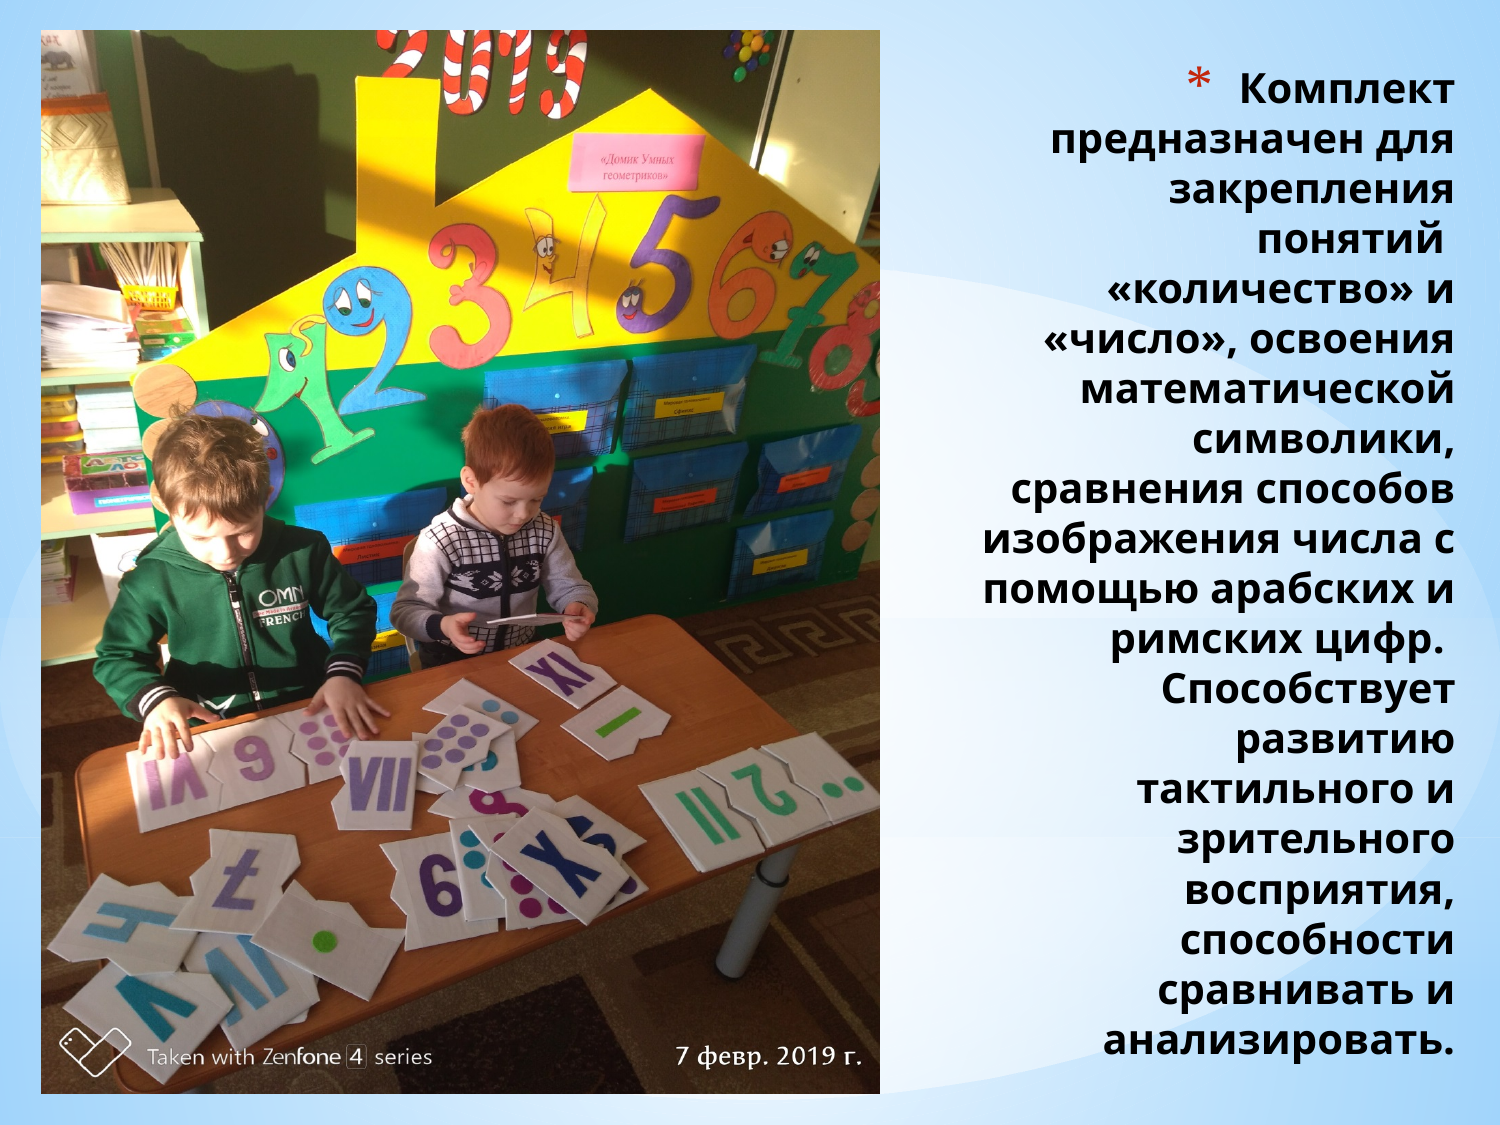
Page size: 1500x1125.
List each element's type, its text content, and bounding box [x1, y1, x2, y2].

title Комплект предназначен для закрепления понятий «количество» и «число», освоения математической символики, сравнения способов изображения числа с помощью арабских и римских цифр. Способствует развитию тактильного и зрительного восприятия, способности сравнивать и анализировать. [903, 54, 1471, 1071]
picture [40, 30, 881, 1095]
